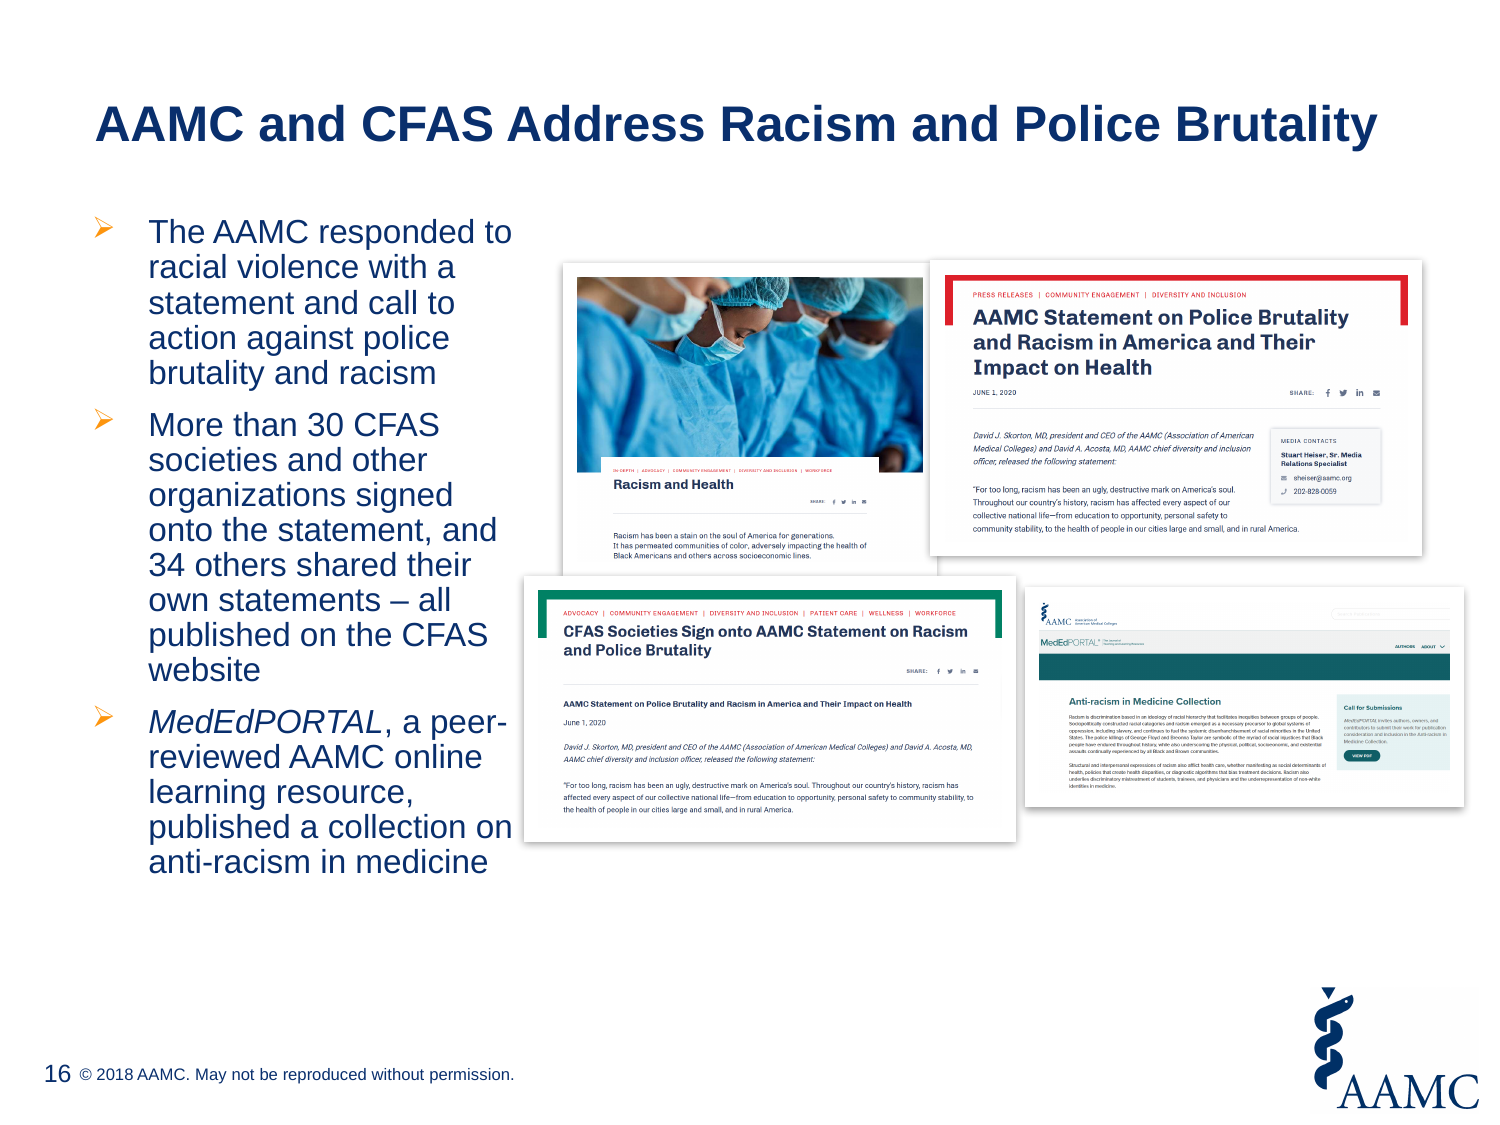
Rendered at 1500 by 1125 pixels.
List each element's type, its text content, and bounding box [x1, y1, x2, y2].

picture [909, 442, 920, 468]
slide_number 16 [28, 1042, 367, 1103]
picture [1039, 601, 1450, 793]
picture [1310, 987, 1479, 1114]
list The AAMC responded to racial violence with a statement and call to action against police brutality and racism More than 30 CFAS societies and other organizations signed onto the statement, and 34 others shared their own statements – all published on the CFAS website MedEdPORTAL, a peer-reviewed AAMC online learning resource, published a collection on anti-racism in medicine [91, 215, 523, 803]
picture [944, 274, 1409, 542]
picture [576, 276, 923, 563]
title AAMC and CFAS Address Racism and Police Brutality [94, 49, 1471, 152]
picture [537, 589, 1002, 828]
